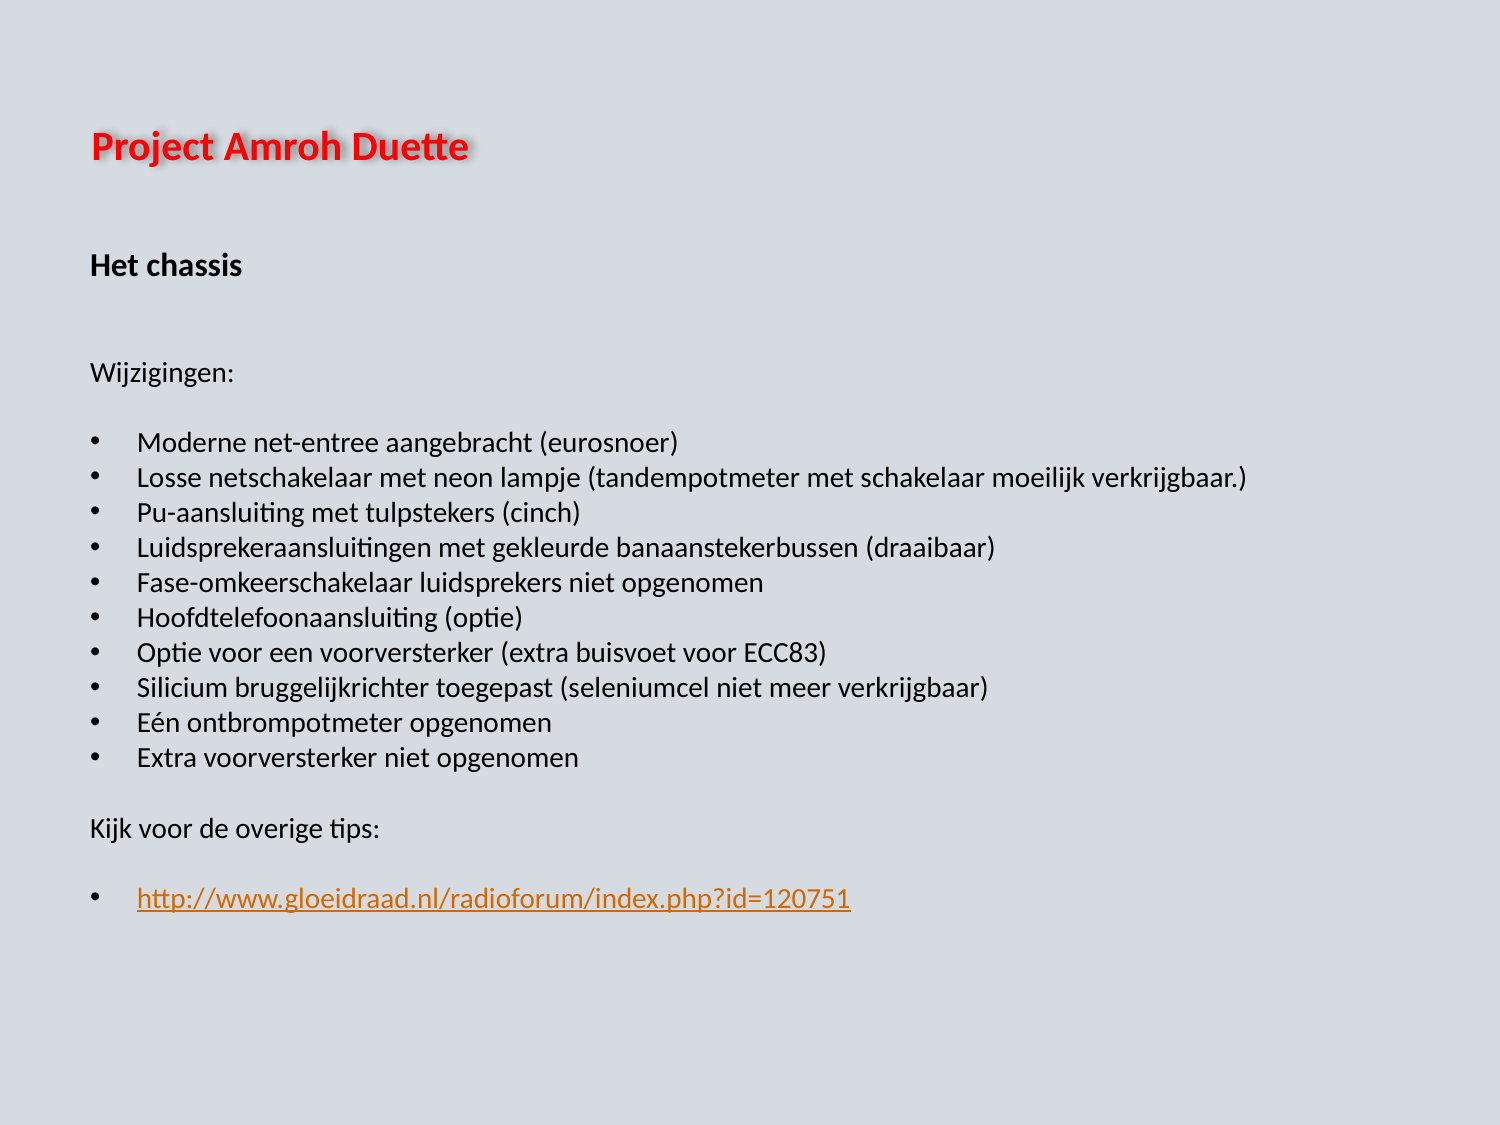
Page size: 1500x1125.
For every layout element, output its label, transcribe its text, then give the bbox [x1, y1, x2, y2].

list Het chassis Wijzigingen: Moderne net-entree aangebracht (eurosnoer) Losse netschakelaar met neon lampje (tandempotmeter met schakelaar moeilijk verkrijgbaar.) Pu-aansluiting met tulpstekers (cinch) Luidsprekeraansluitingen met gekleurde banaanstekerbussen (draaibaar) Fase-omkeerschakelaar luidsprekers niet opgenomen Hoofdtelefoonaansluiting (optie) Optie voor een voorversterker (extra buisvoet voor ECC83) Silicium bruggelijkrichter toegepast (seleniumcel niet meer verkrijgbaar) Eén ontbrompotmeter opgenomen Extra voorversterker niet opgenomen Kijk voor de overige tips: http://www.gloeidraad.nl/radioforum/index.php?id=120751 [75, 235, 1388, 1005]
title Project Amroh Duette [76, 101, 571, 177]
